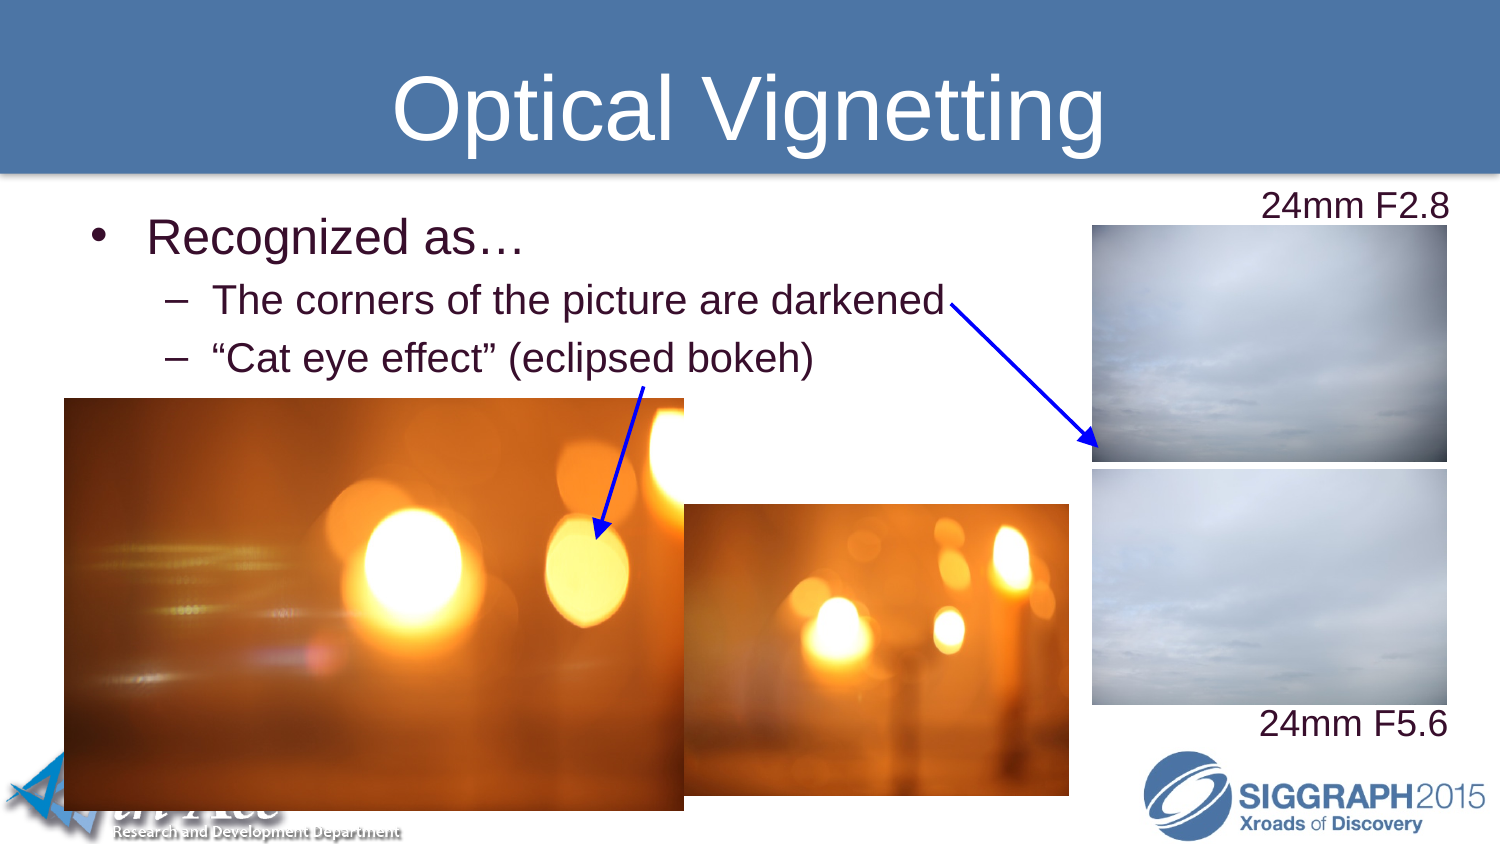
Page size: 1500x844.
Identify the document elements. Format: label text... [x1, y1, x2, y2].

text_box 24mm F5.6 [1244, 691, 1495, 752]
text_box 24mm F2.8 [1246, 173, 1483, 234]
text_box [950, 303, 1087, 445]
picture [1139, 747, 1500, 844]
picture [1092, 224, 1448, 462]
picture [0, 397, 1070, 844]
list Recognized as… The corners of the picture are darkened “Cat eye effect” (eclipsed bokeh) [74, 196, 1426, 755]
picture [1092, 468, 1448, 706]
title Optical Vignetting [74, 33, 1426, 175]
